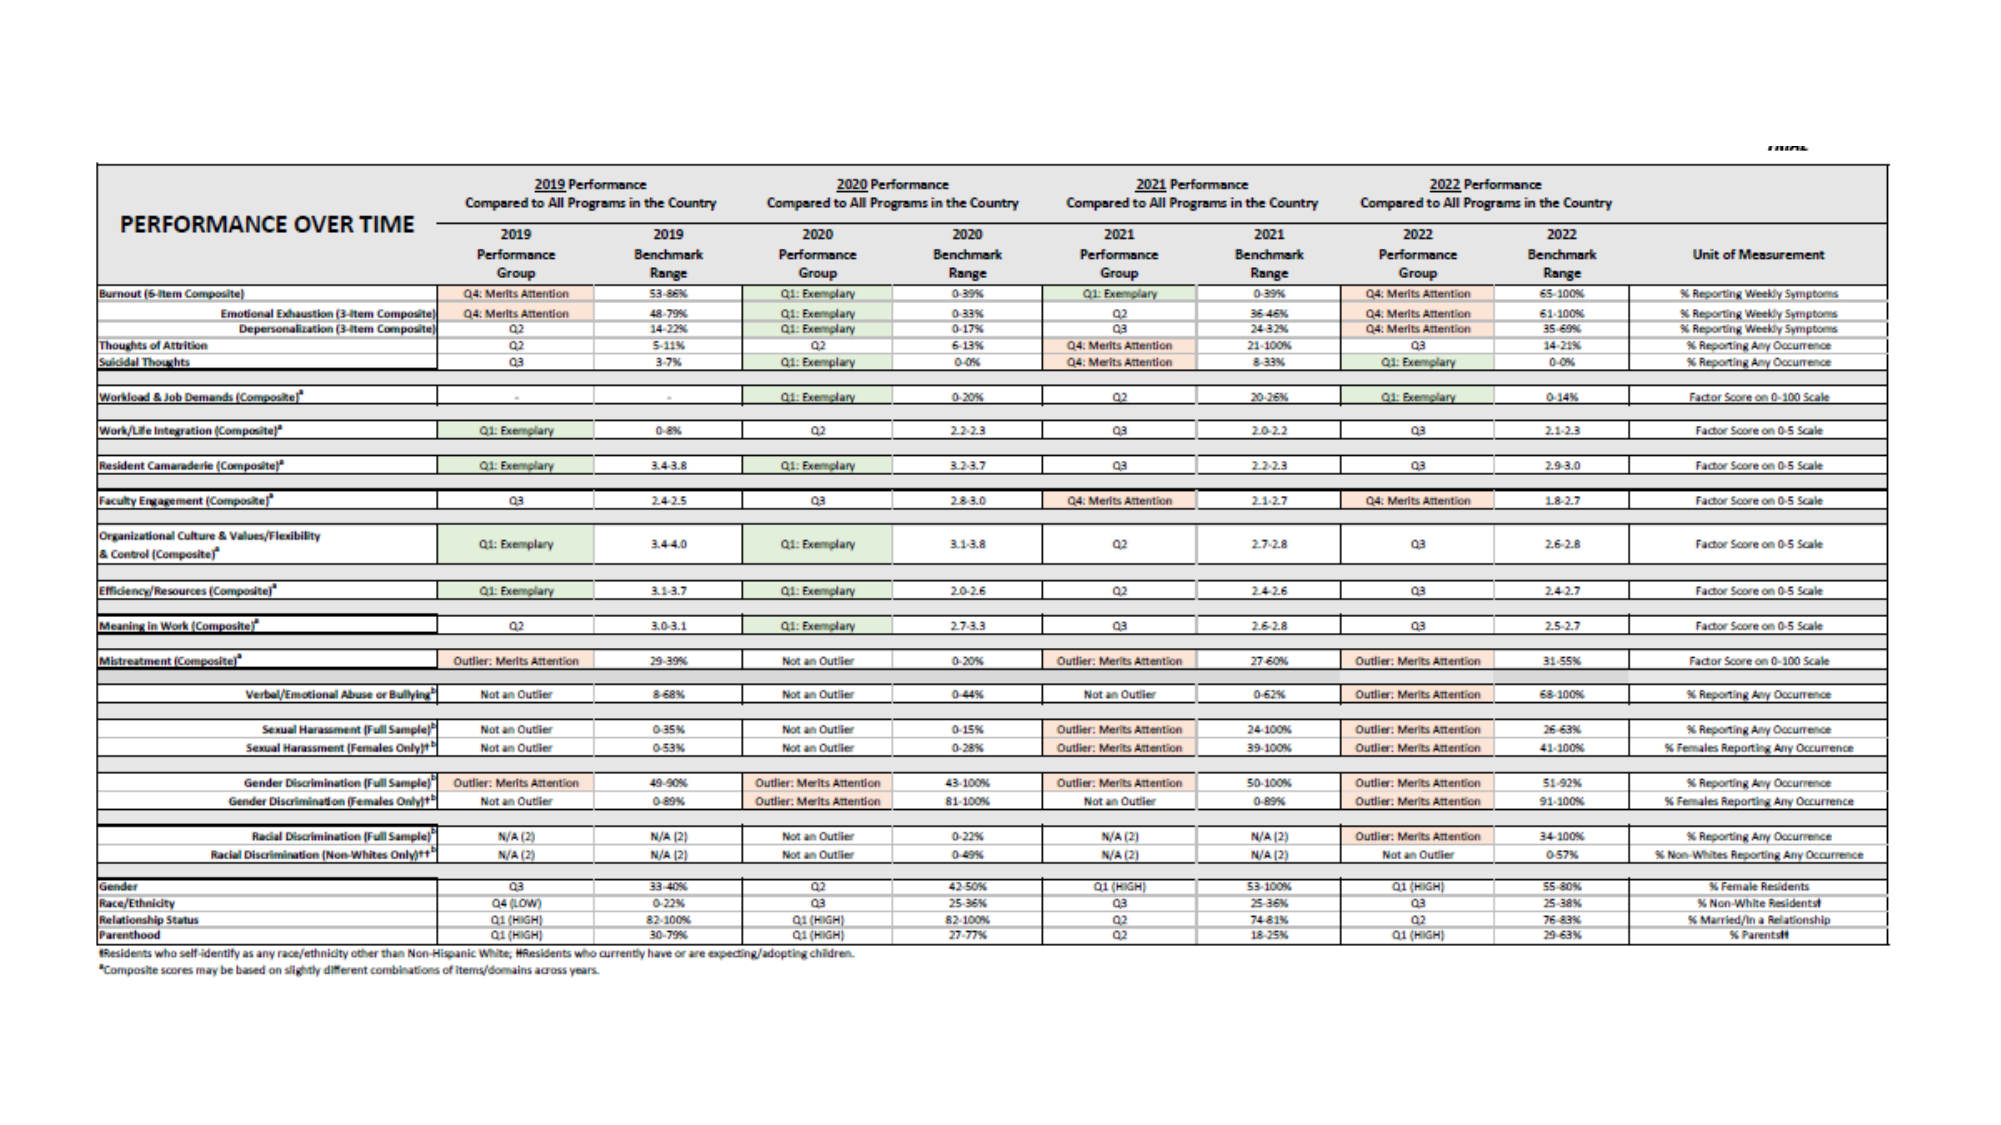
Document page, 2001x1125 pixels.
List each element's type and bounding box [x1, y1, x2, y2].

picture [85, 146, 1915, 979]
